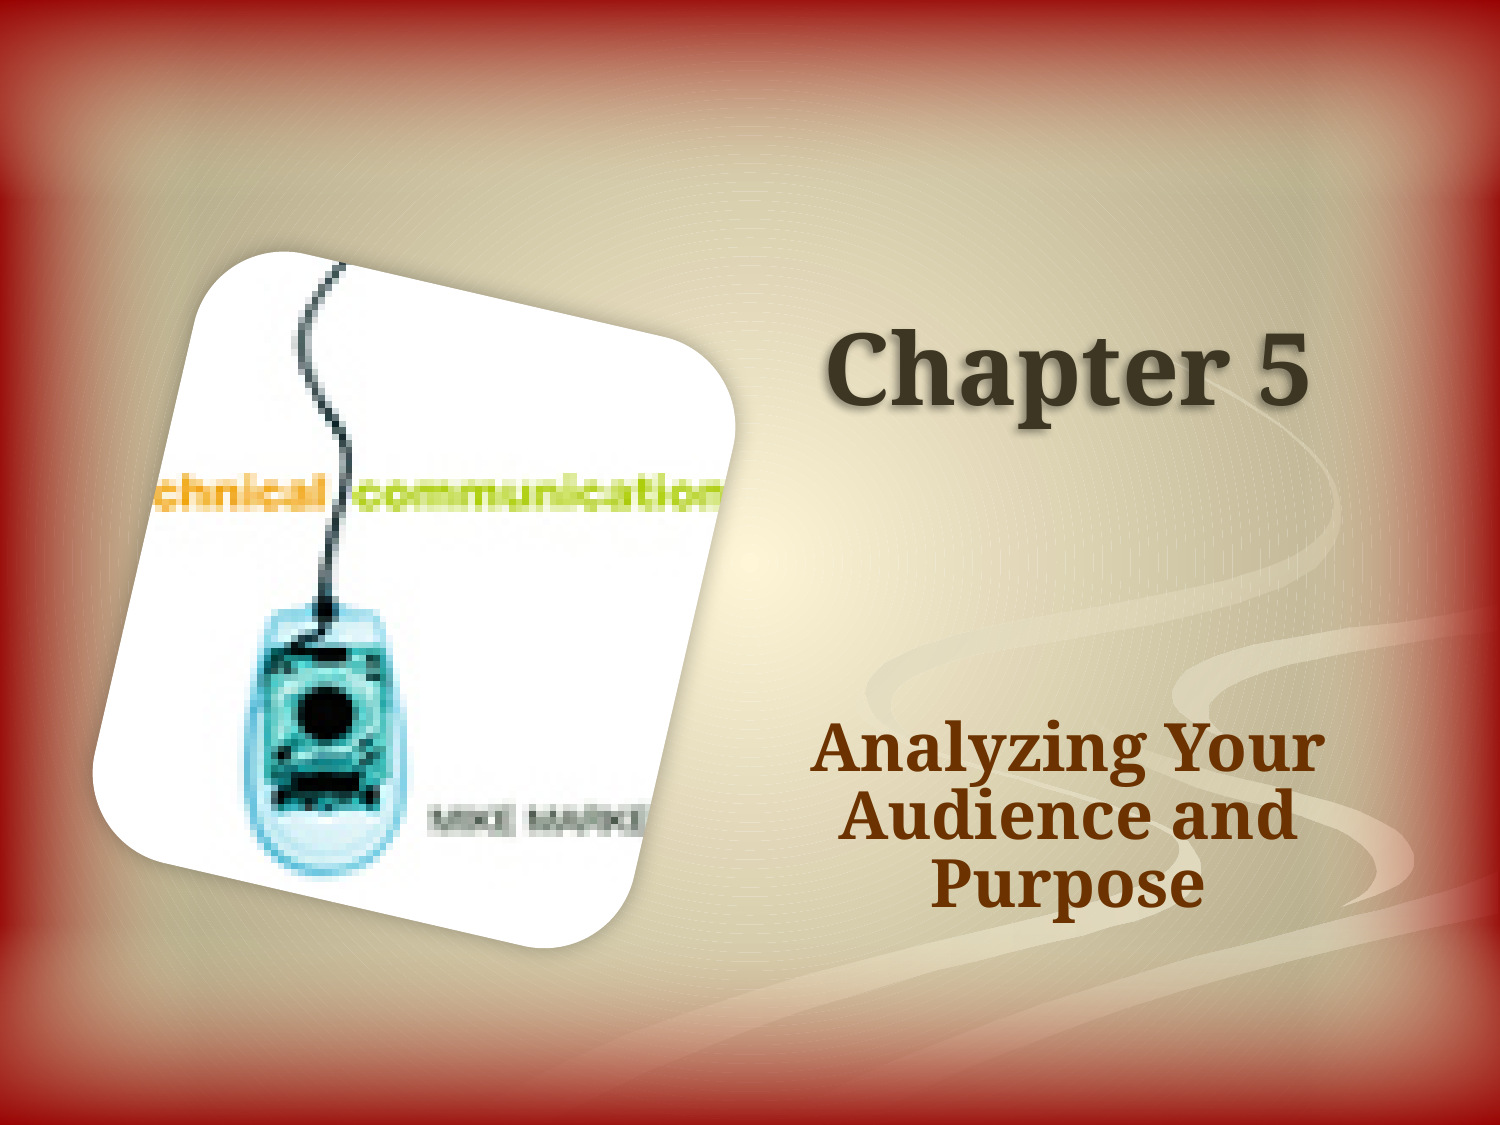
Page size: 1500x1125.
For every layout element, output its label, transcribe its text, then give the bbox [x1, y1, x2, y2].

picture [92, 251, 712, 949]
subtitle Analyzing Your Audience and Purpose [712, 649, 1426, 988]
title Chapter 5 [712, 112, 1426, 638]
